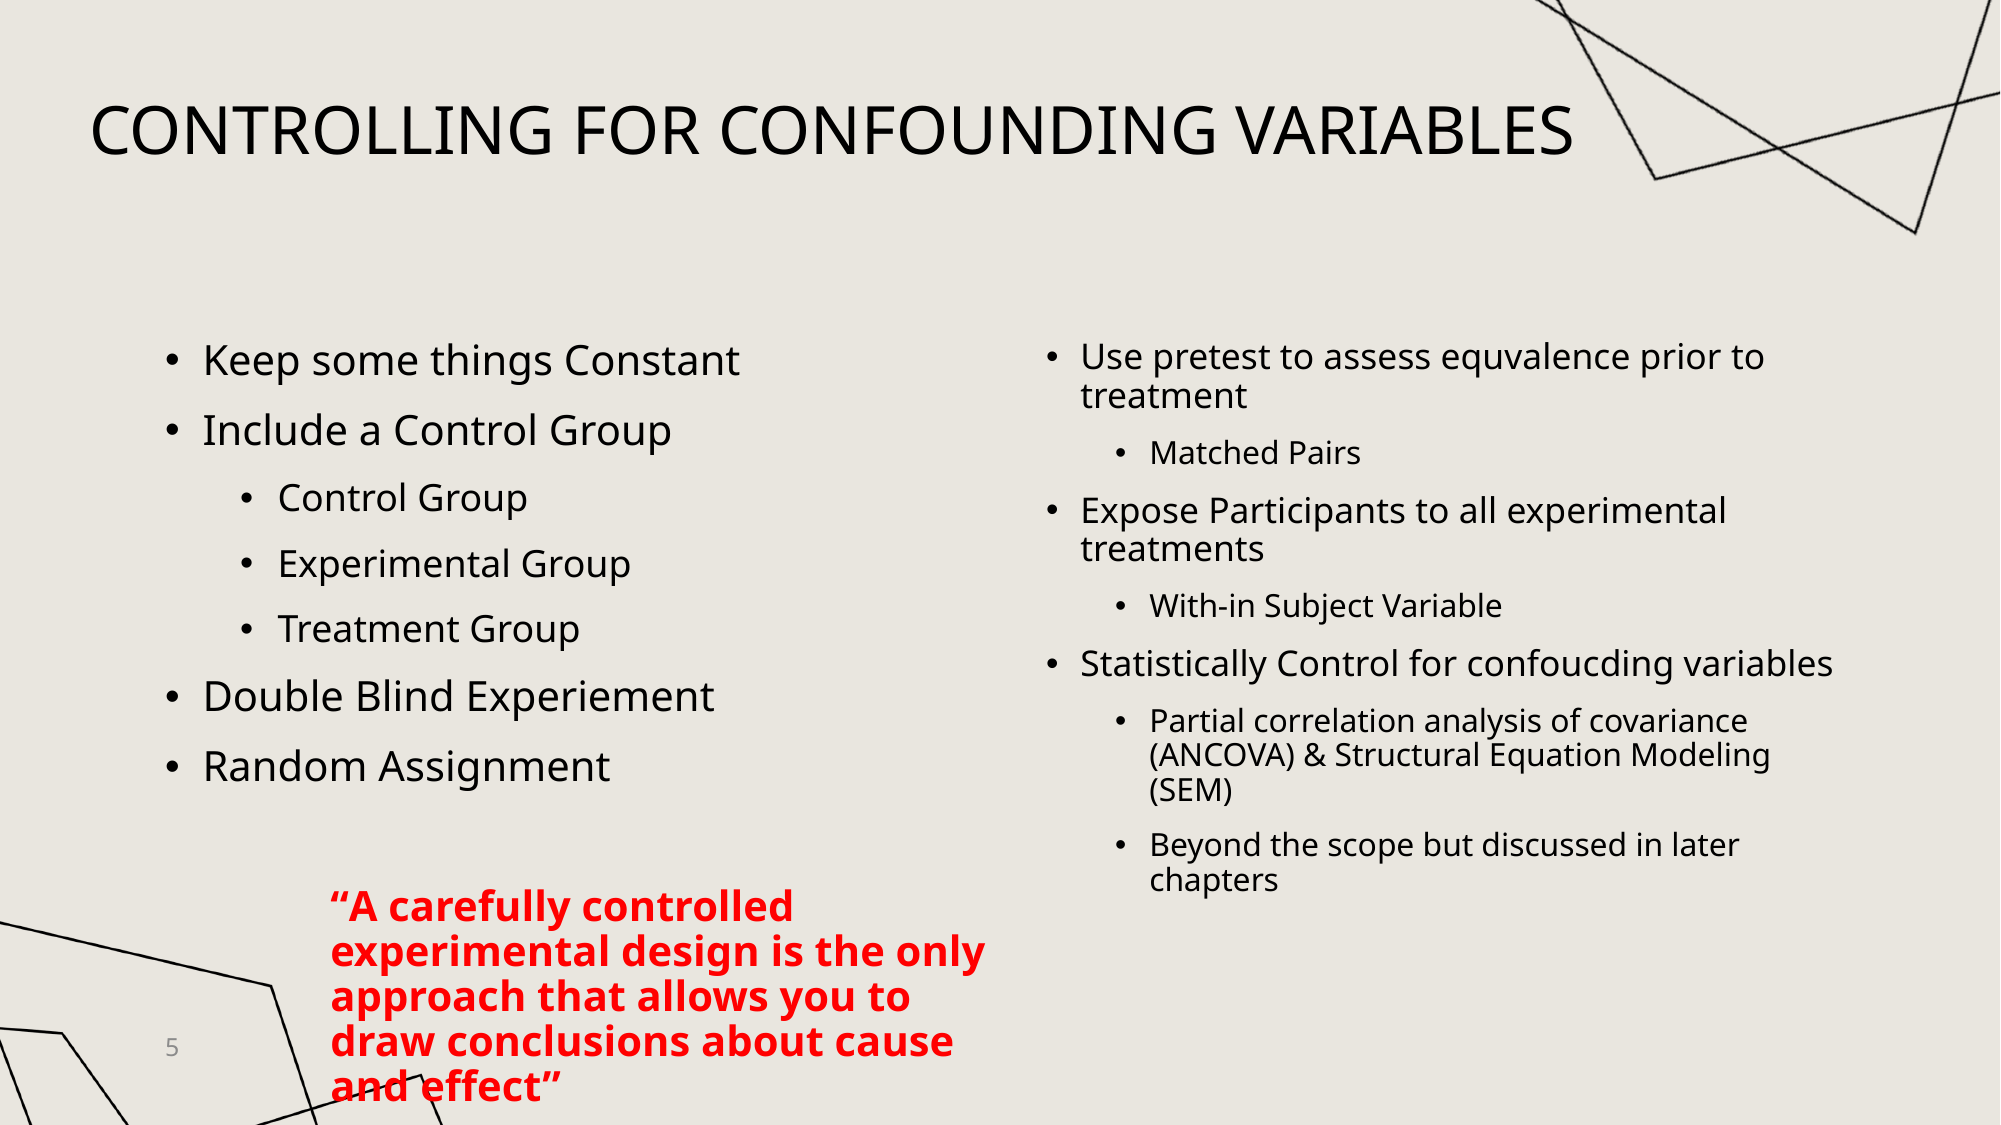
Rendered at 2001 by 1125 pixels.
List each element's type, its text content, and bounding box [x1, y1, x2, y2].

picture [1509, 0, 2001, 249]
text_box “A carefully controlled experimental design is the only approach that allows you to draw conclusions about cause and effect” [315, 878, 1038, 1125]
list Use pretest to assess equvalence prior to treatment Matched Pairs Expose Participants to all experimental treatments With-in Subject Variable Statistically Control for confoucding variables Partial correlation analysis of covariance (ANCOVA) & Structural Equation Modeling (SEM) Beyond the scope but discussed in later chapters [1030, 331, 1850, 947]
picture [0, 900, 315, 1125]
list Keep some things Constant Include a Control Group Control Group Experimental Group Treatment Group Double Blind Experiement Random Assignment [150, 331, 969, 947]
slide_number 5 [150, 1024, 254, 1074]
title Controlling for Confounding Variables [74, 51, 1775, 215]
